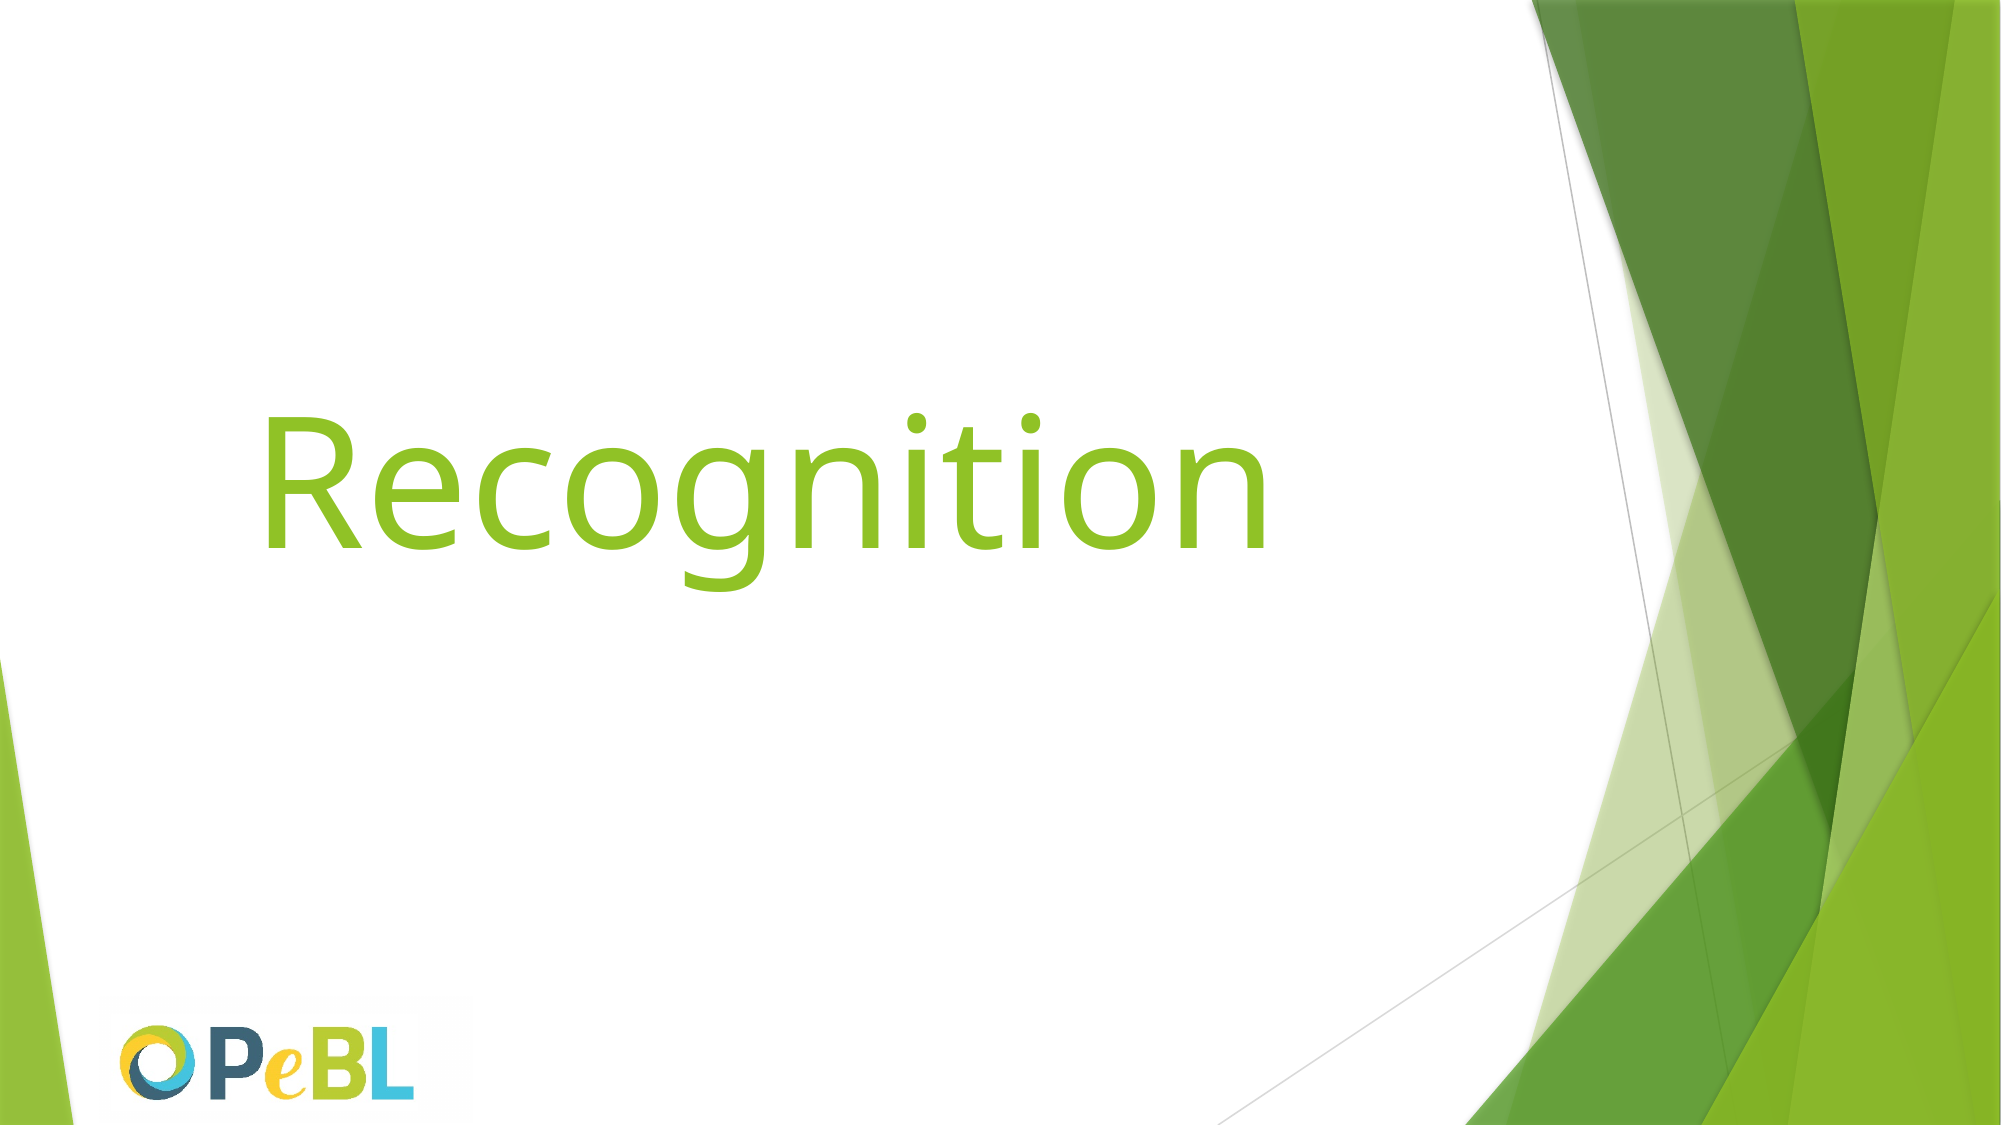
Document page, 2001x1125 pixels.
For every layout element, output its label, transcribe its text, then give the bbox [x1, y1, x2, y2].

picture [99, 996, 473, 1123]
title Recognition [236, 293, 1648, 593]
